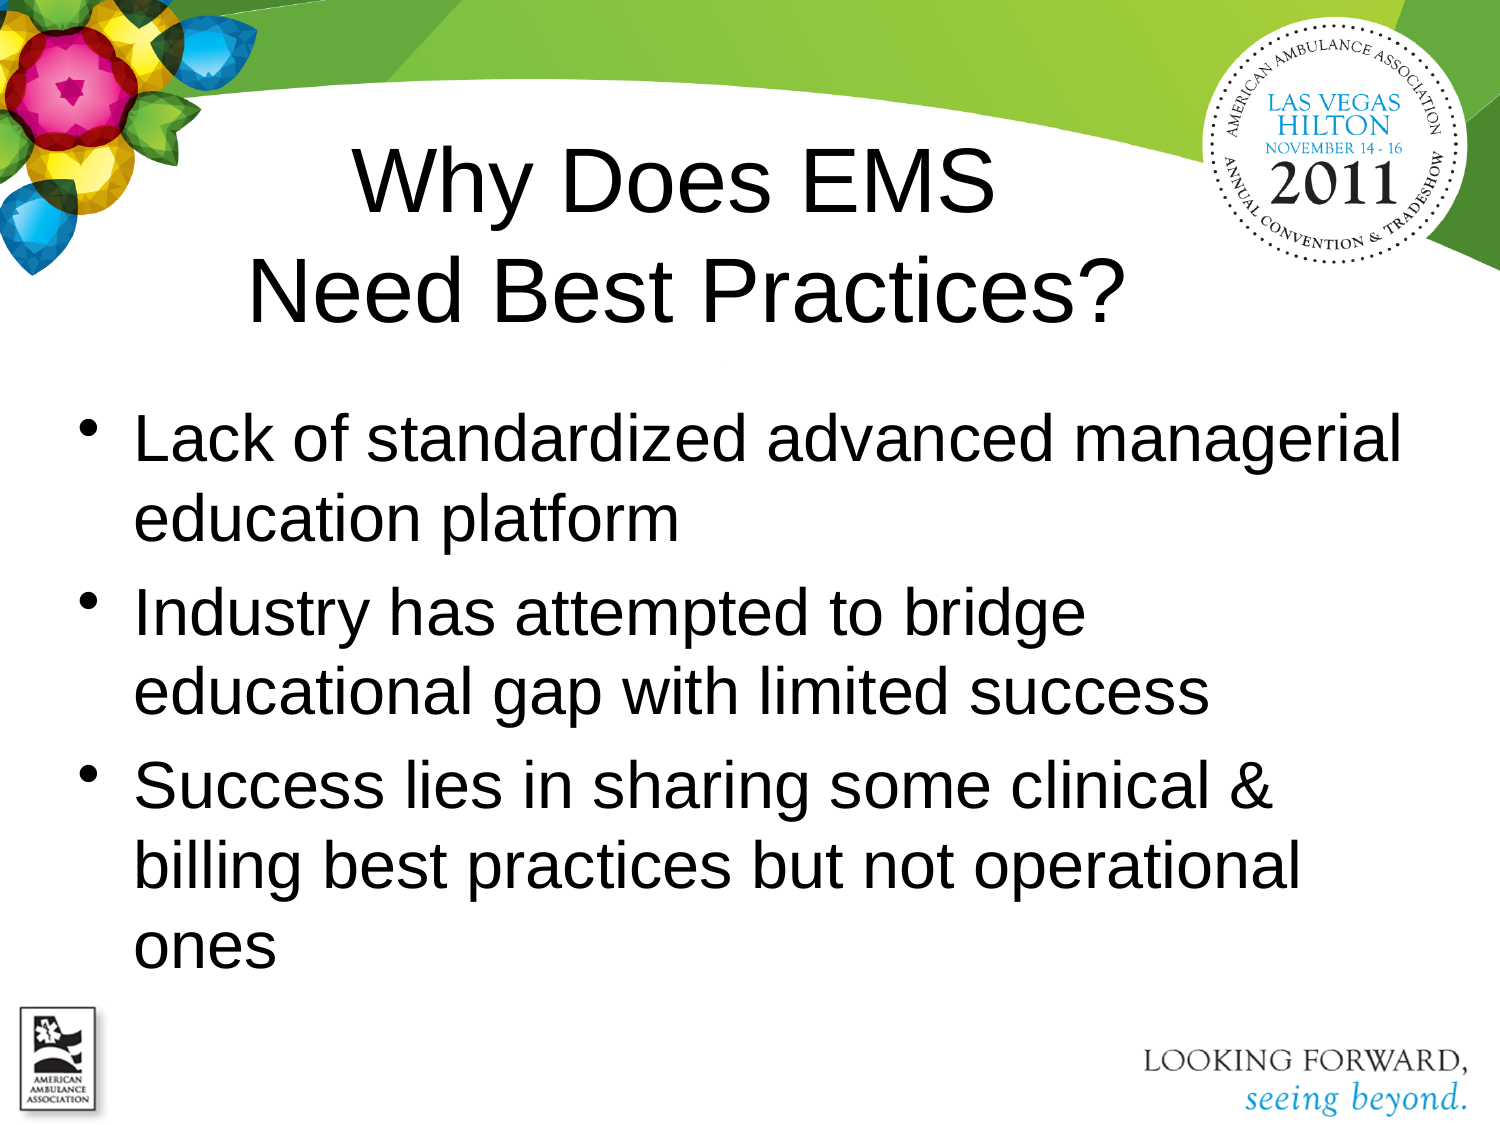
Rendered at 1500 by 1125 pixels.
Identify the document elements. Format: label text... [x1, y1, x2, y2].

title Why Does EMS Need Best Practices? [0, 137, 1351, 326]
list Lack of standardized advanced managerial education platform Industry has attempted to bridge educational gap with limited success Success lies in sharing some clinical & billing best practices but not operational ones [62, 387, 1426, 943]
picture [0, 0, 1500, 1125]
